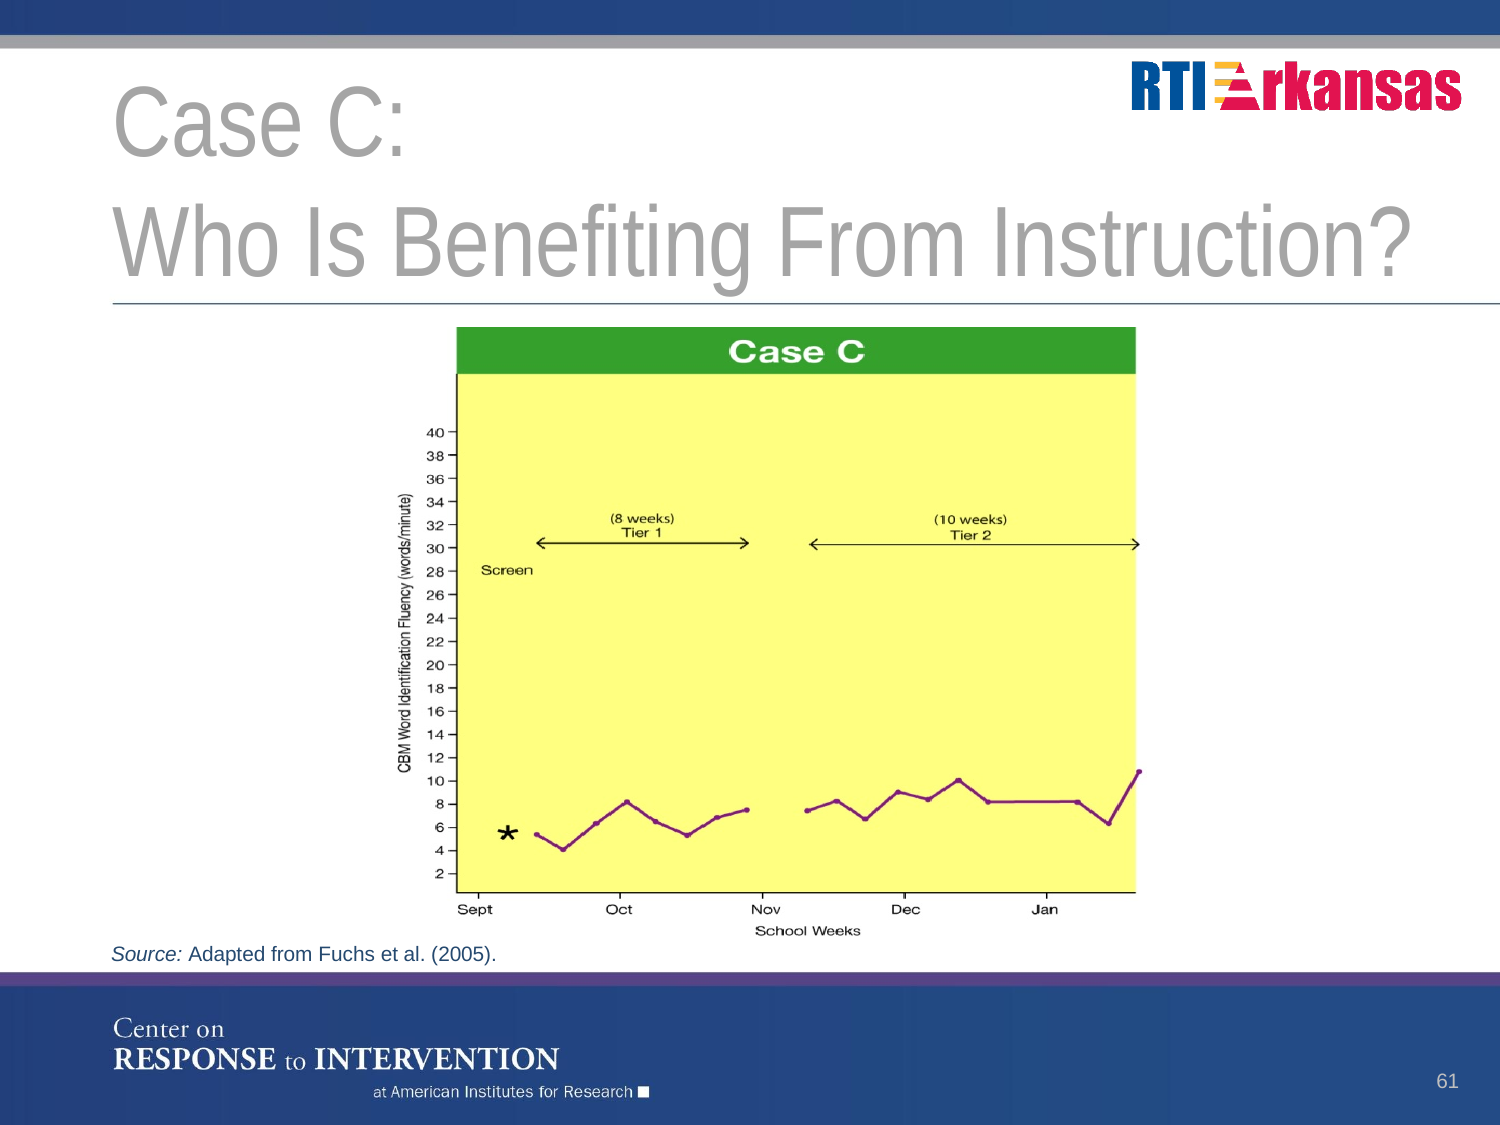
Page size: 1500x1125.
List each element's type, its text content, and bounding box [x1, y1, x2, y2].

title Case C: Who Is Benefiting From Instruction? [112, 52, 1462, 296]
slide_number ‹#› [1436, 1067, 1462, 1093]
picture [0, 0, 1500, 1125]
text_box Source: Adapted from Fuchs et al. (2005). [96, 932, 1484, 984]
